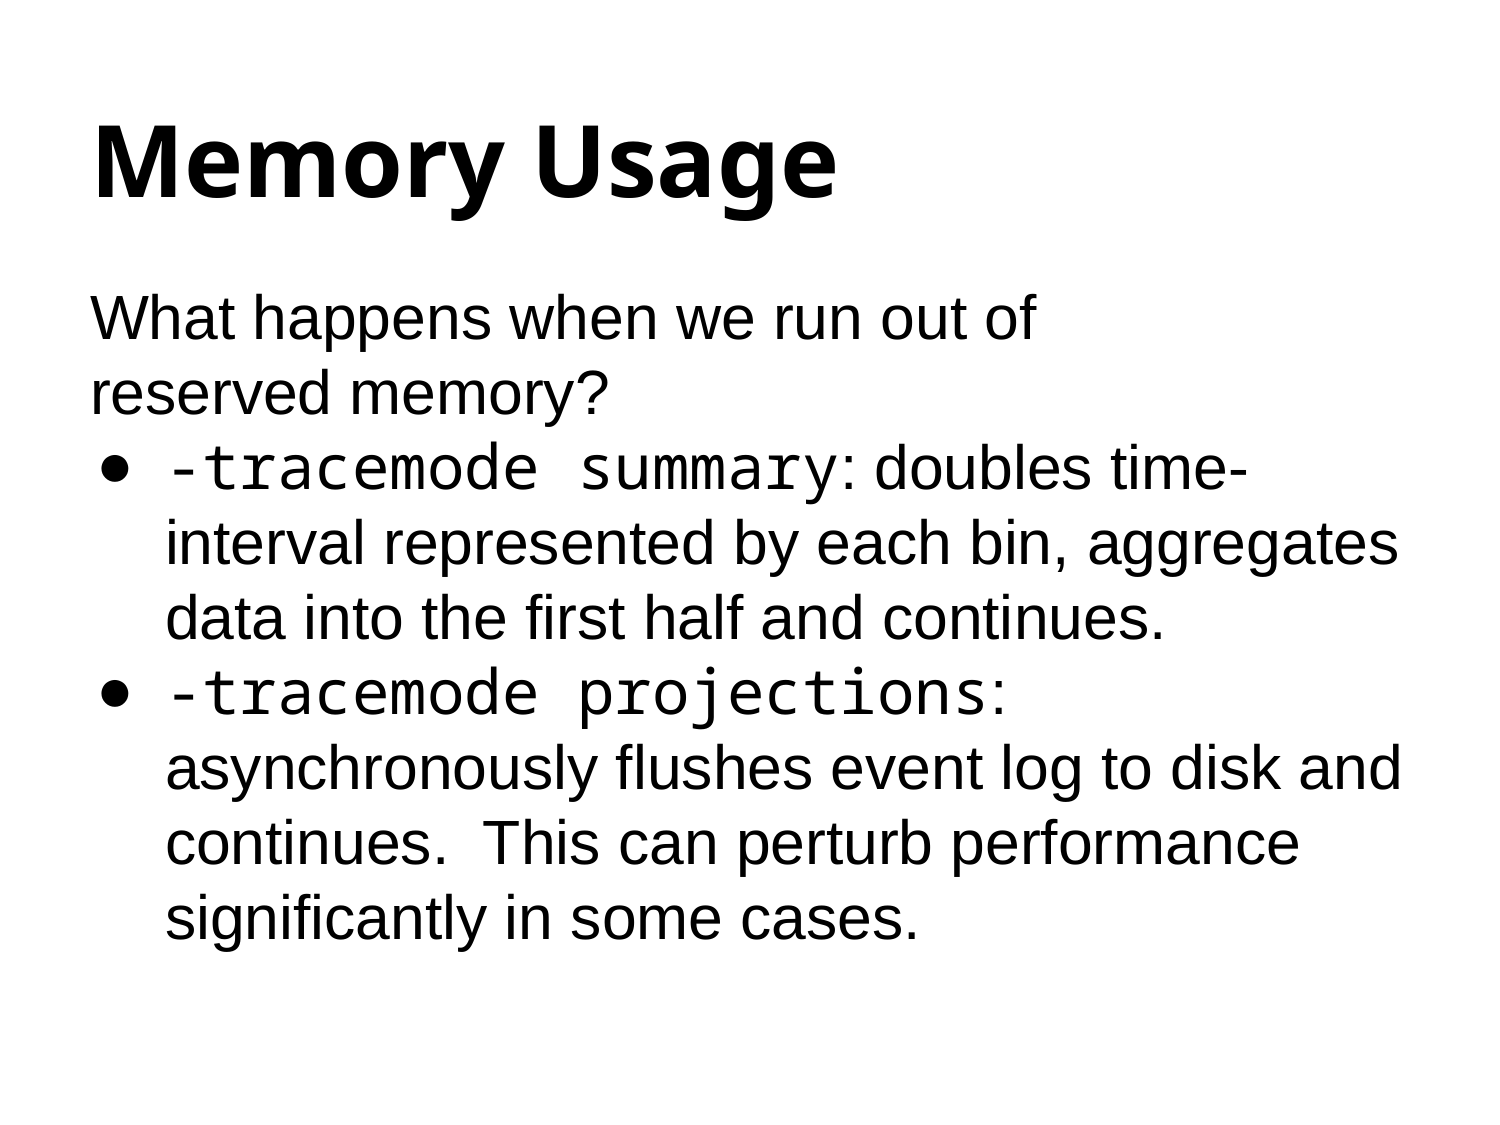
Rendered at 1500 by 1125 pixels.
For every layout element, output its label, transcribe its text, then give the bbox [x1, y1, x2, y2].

title Memory Usage [75, 45, 1425, 233]
list What happens when we run out of reserved memory? -tracemode summary: doubles time-interval represented by each bin, aggregates data into the first half and continues. -tracemode projections: asynchronously flushes event log to disk and continues. This can perturb performance significantly in some cases. [75, 262, 1425, 1078]
